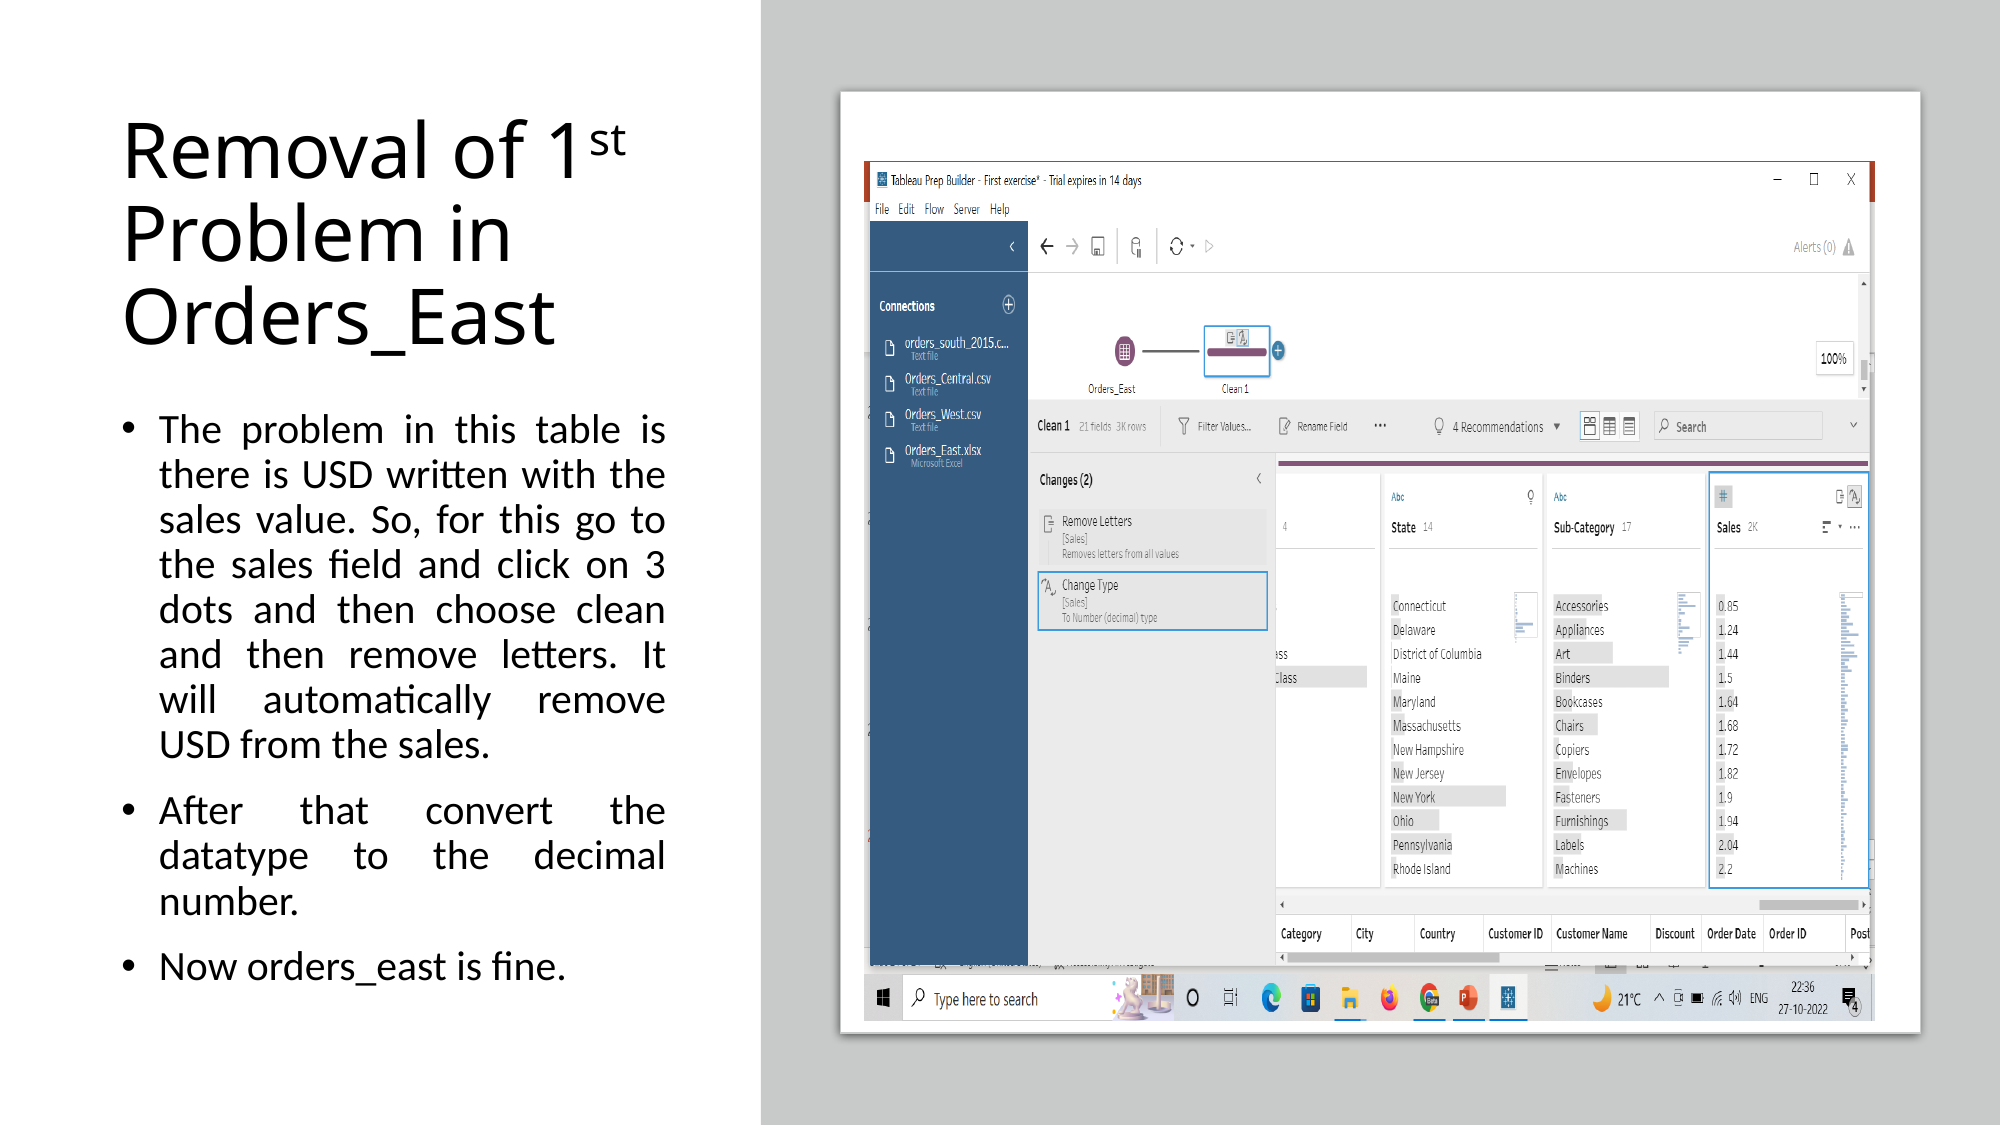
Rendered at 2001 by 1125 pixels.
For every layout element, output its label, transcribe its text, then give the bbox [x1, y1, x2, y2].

text_box [760, 0, 2000, 1125]
title Removal of 1st Problem in Orders_East [106, 103, 682, 370]
list The problem in this table is there is USD written with the sales value. So, for this go to the sales field and click on 3 dots and then choose clean and then remove letters. It will automatically remove USD from the sales. After that convert the datatype to the decimal number. Now orders_east is fine. [106, 399, 682, 1021]
picture [864, 161, 1875, 1021]
text_box [839, 90, 1922, 1034]
